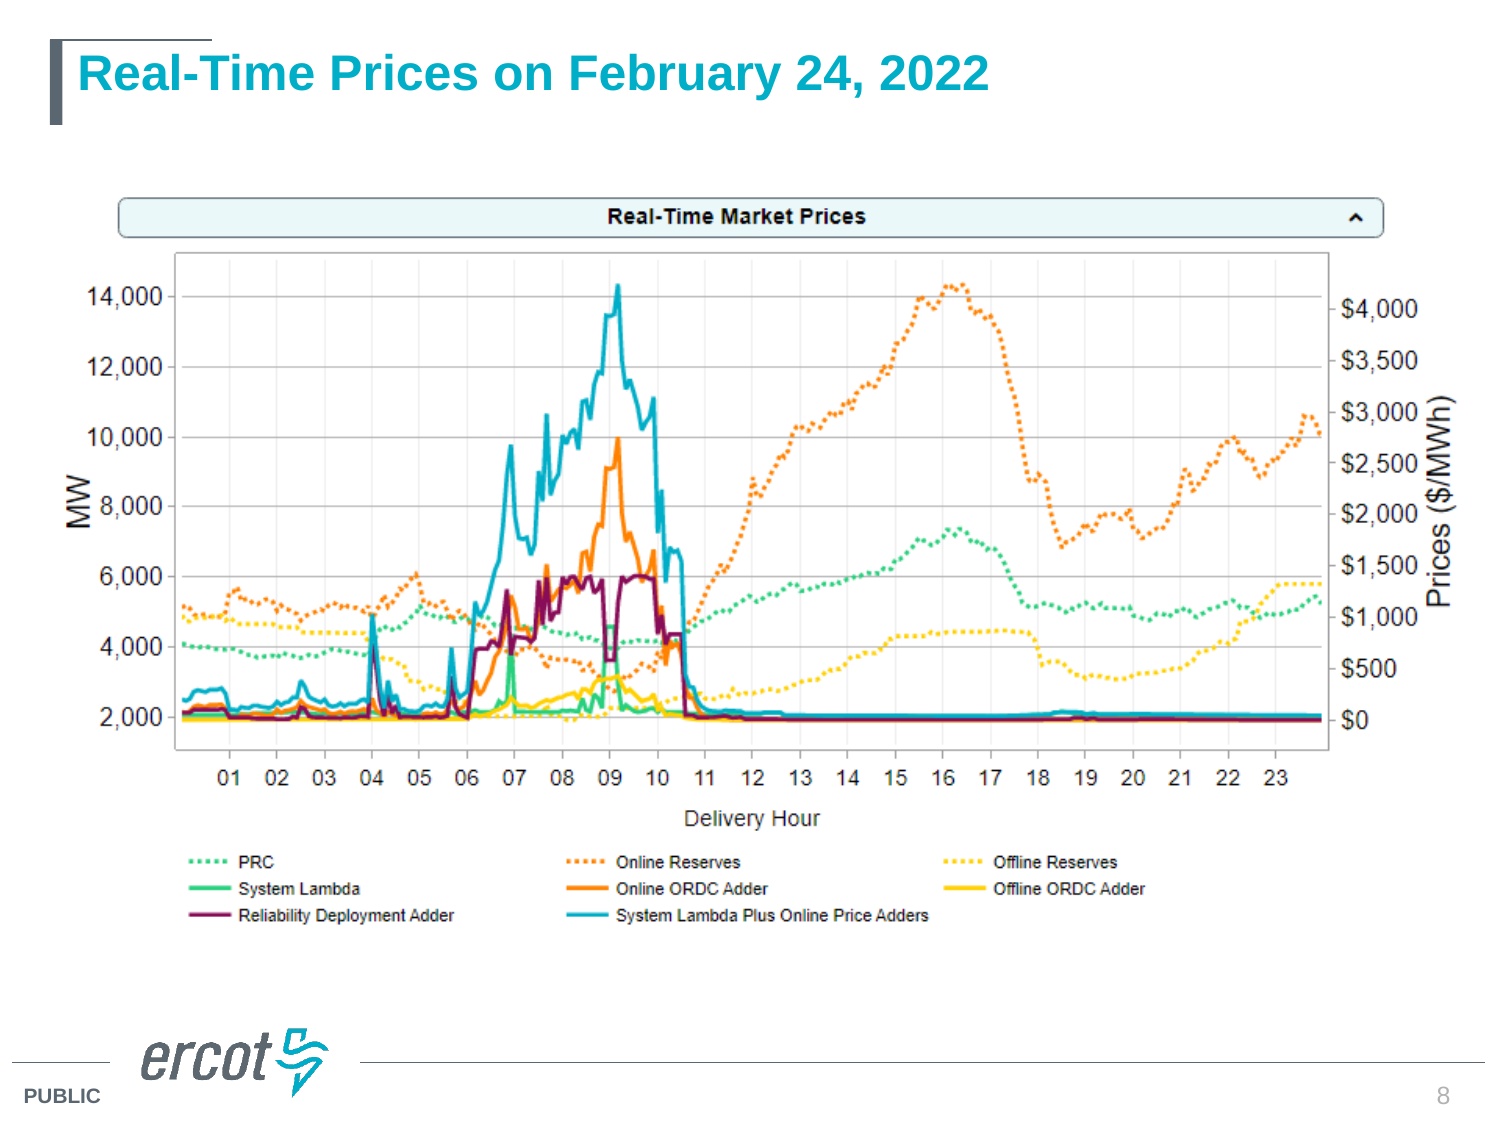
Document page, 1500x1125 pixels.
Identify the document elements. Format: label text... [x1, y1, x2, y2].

title Real-Time Prices on February 24, 2022 [62, 32, 1450, 118]
slide_number 8 [1400, 1076, 1488, 1113]
picture [40, 182, 1472, 943]
picture [137, 1024, 332, 1100]
